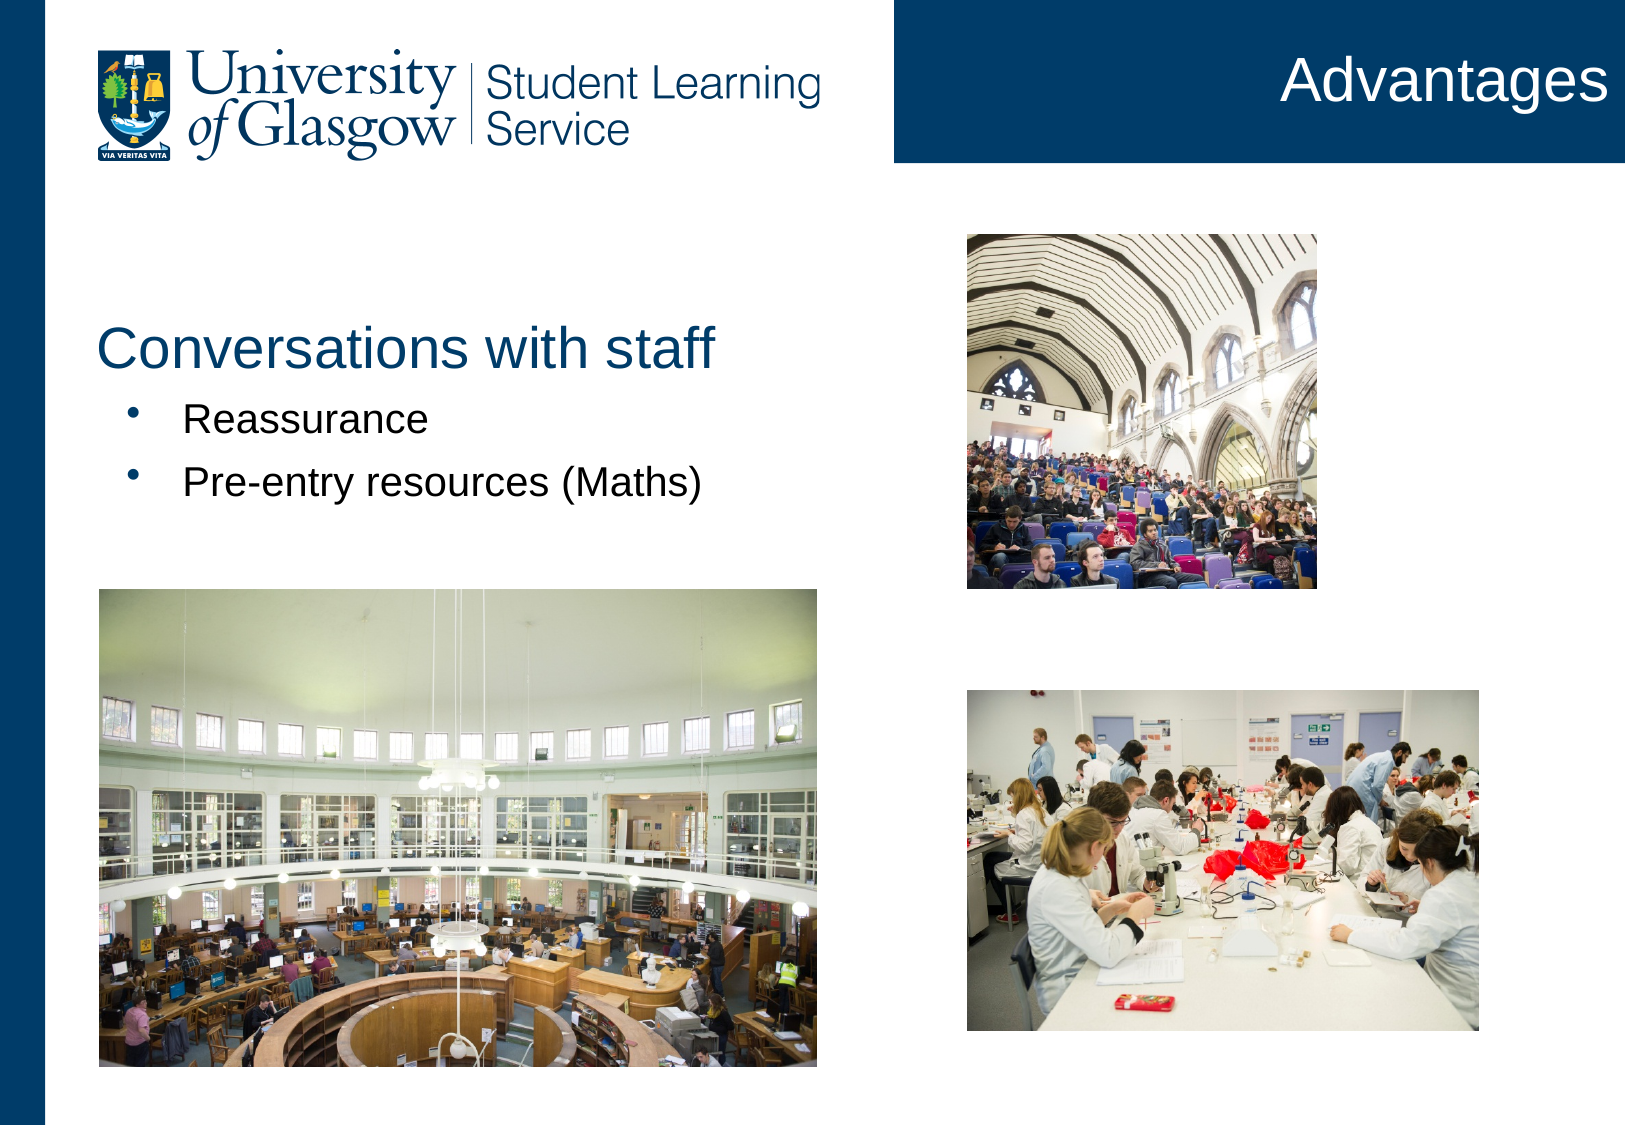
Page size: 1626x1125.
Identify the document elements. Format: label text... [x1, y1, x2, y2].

title Advantages [894, 0, 1625, 164]
picture [99, 588, 817, 1067]
picture [98, 49, 820, 161]
list Conversations with staff Reassurance Pre-entry resources (Maths) [96, 222, 1602, 1057]
picture [966, 233, 1318, 590]
picture [966, 690, 1479, 1032]
